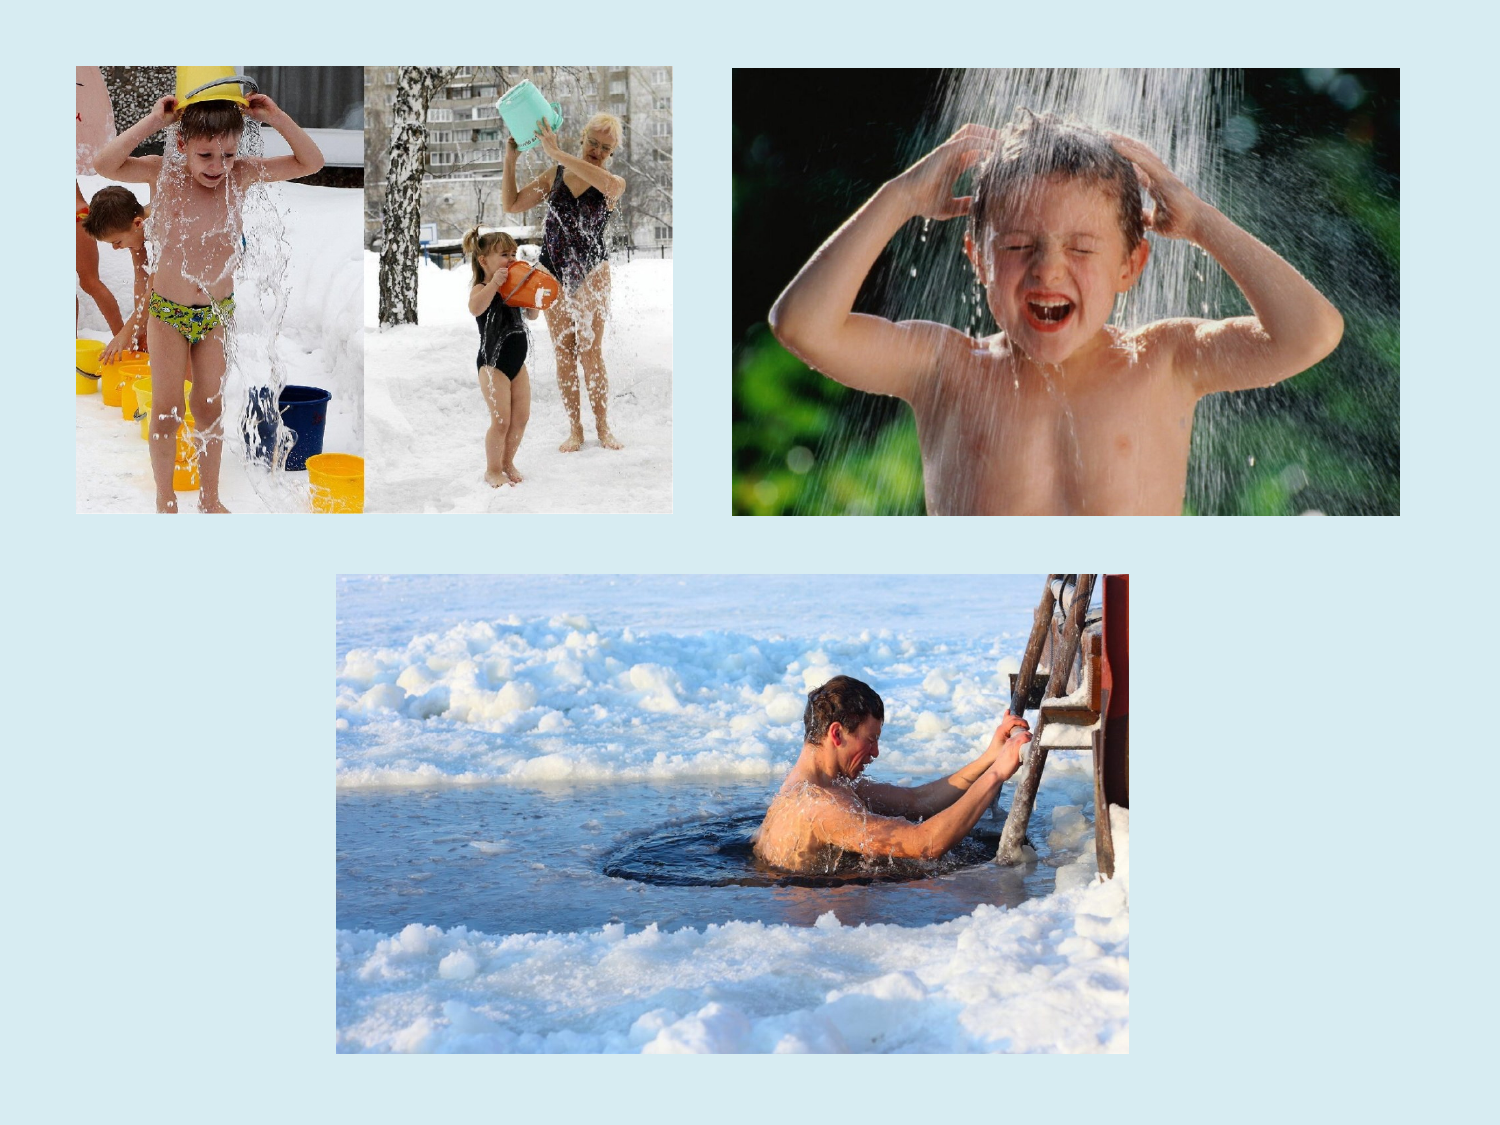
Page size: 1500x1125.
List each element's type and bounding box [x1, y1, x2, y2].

list [76, 66, 674, 514]
picture [732, 67, 1400, 516]
picture [335, 574, 1129, 1054]
